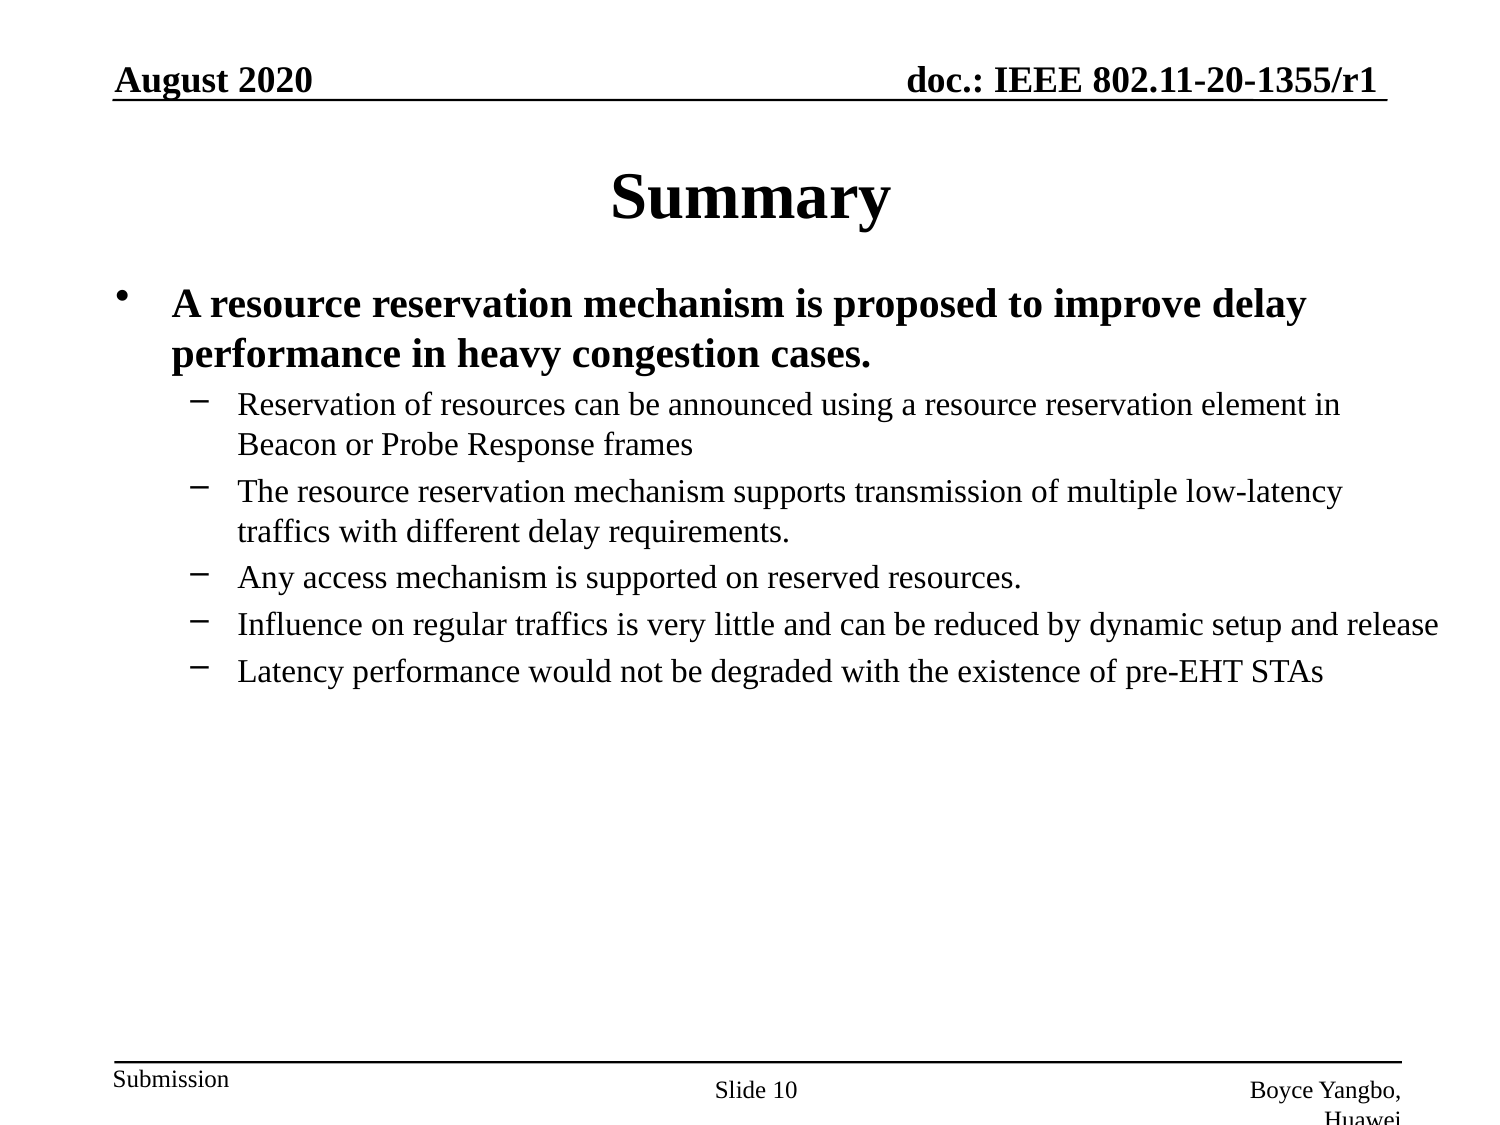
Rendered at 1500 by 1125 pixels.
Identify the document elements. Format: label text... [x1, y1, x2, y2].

slide_number Slide 10 [712, 1073, 800, 1105]
title Summary [114, 103, 1390, 268]
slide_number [114, 54, 316, 101]
footer Boyce Yangbo, Huawei [1186, 1073, 1402, 1105]
list A resource reservation mechanism is proposed to improve delay performance in heavy congestion cases. Reservation of resources can be announced using a resource reservation element in Beacon or Probe Response frames The resource reservation mechanism supports transmission of multiple low-latency traffics with different delay requirements. Any access mechanism is supported on reserved resources. Influence on regular traffics is very little and can be reduced by dynamic setup and release Latency performance would not be degraded with the existence of pre-EHT STAs [100, 268, 1459, 1047]
